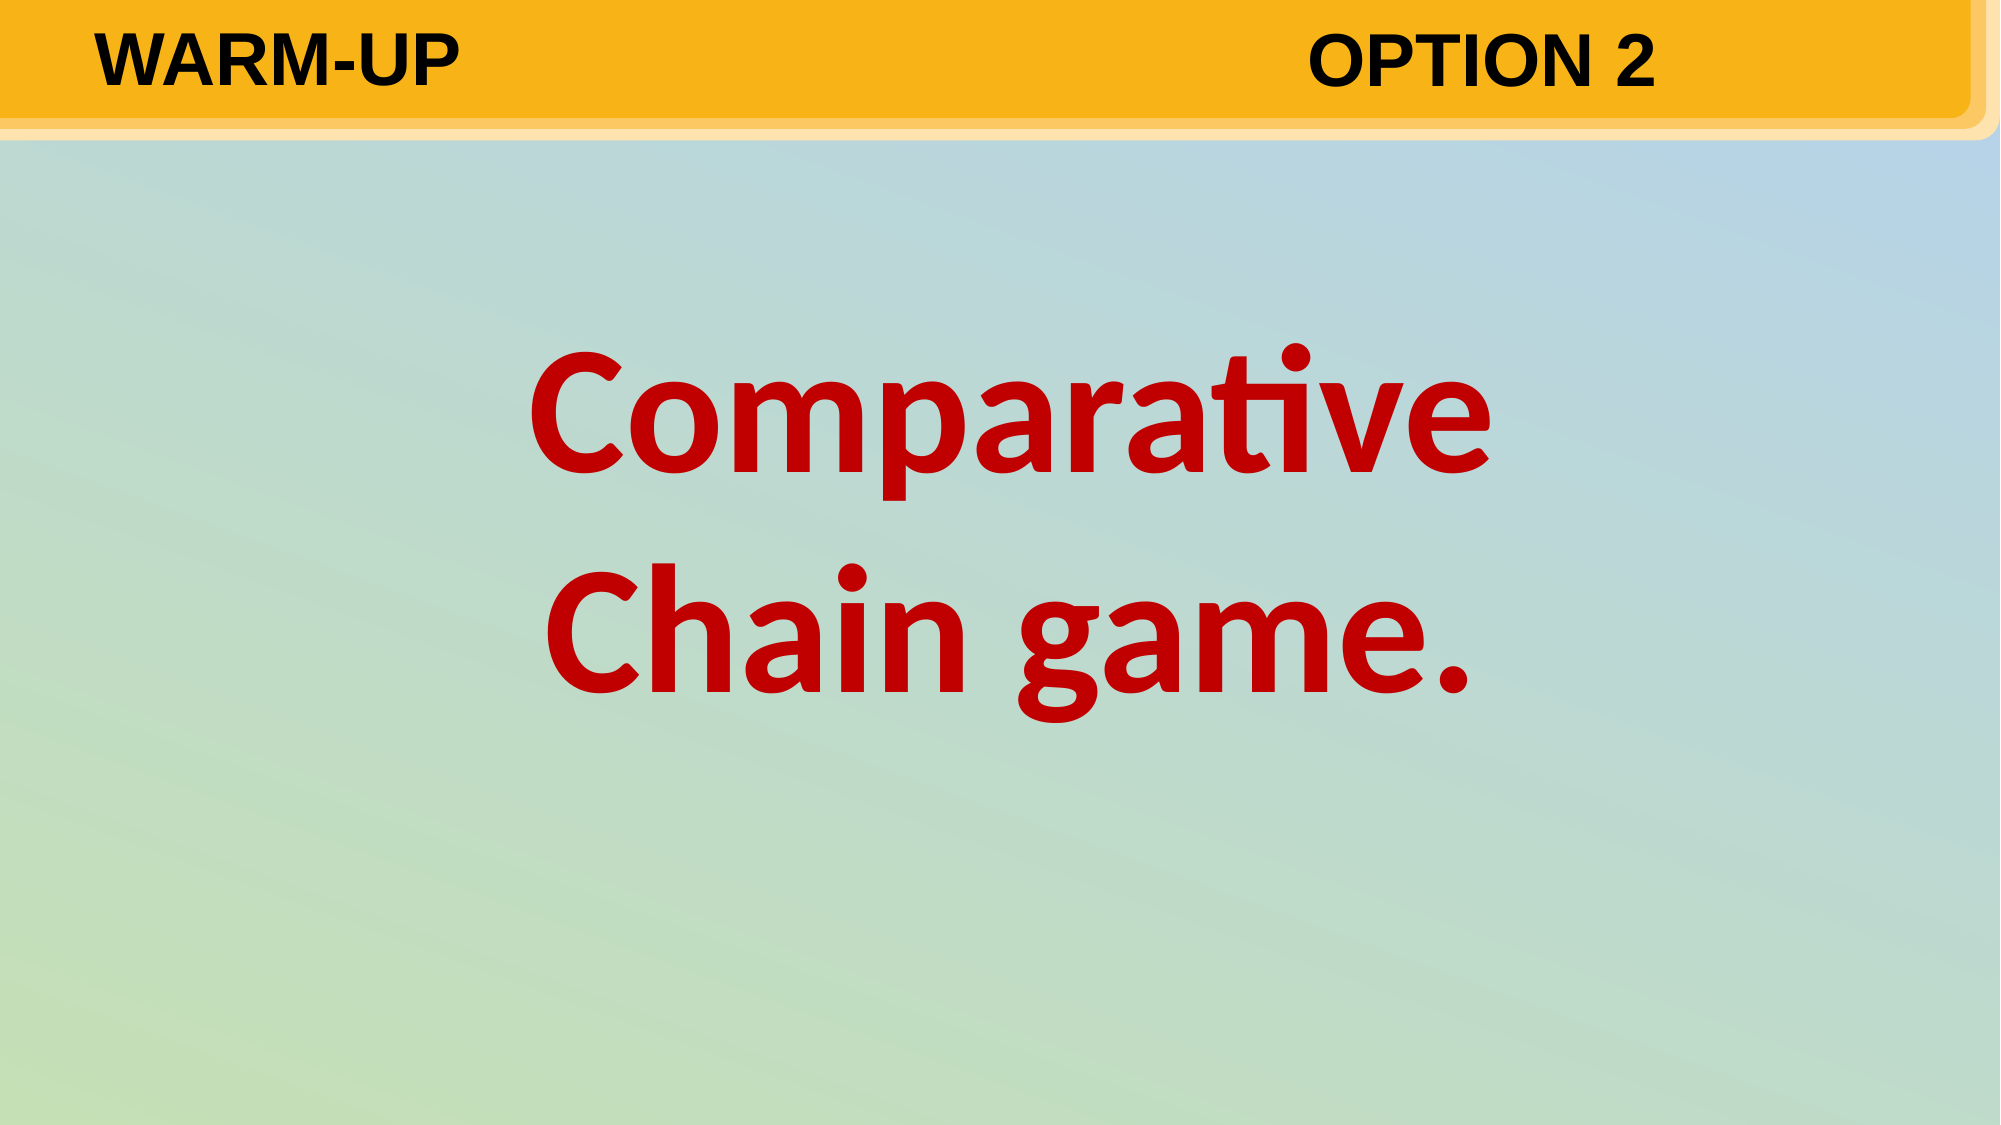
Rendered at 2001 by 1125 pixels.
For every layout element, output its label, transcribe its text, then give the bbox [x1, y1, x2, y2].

text_box Comparative Chain game. [347, 281, 1677, 667]
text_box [0, 0, 2000, 141]
